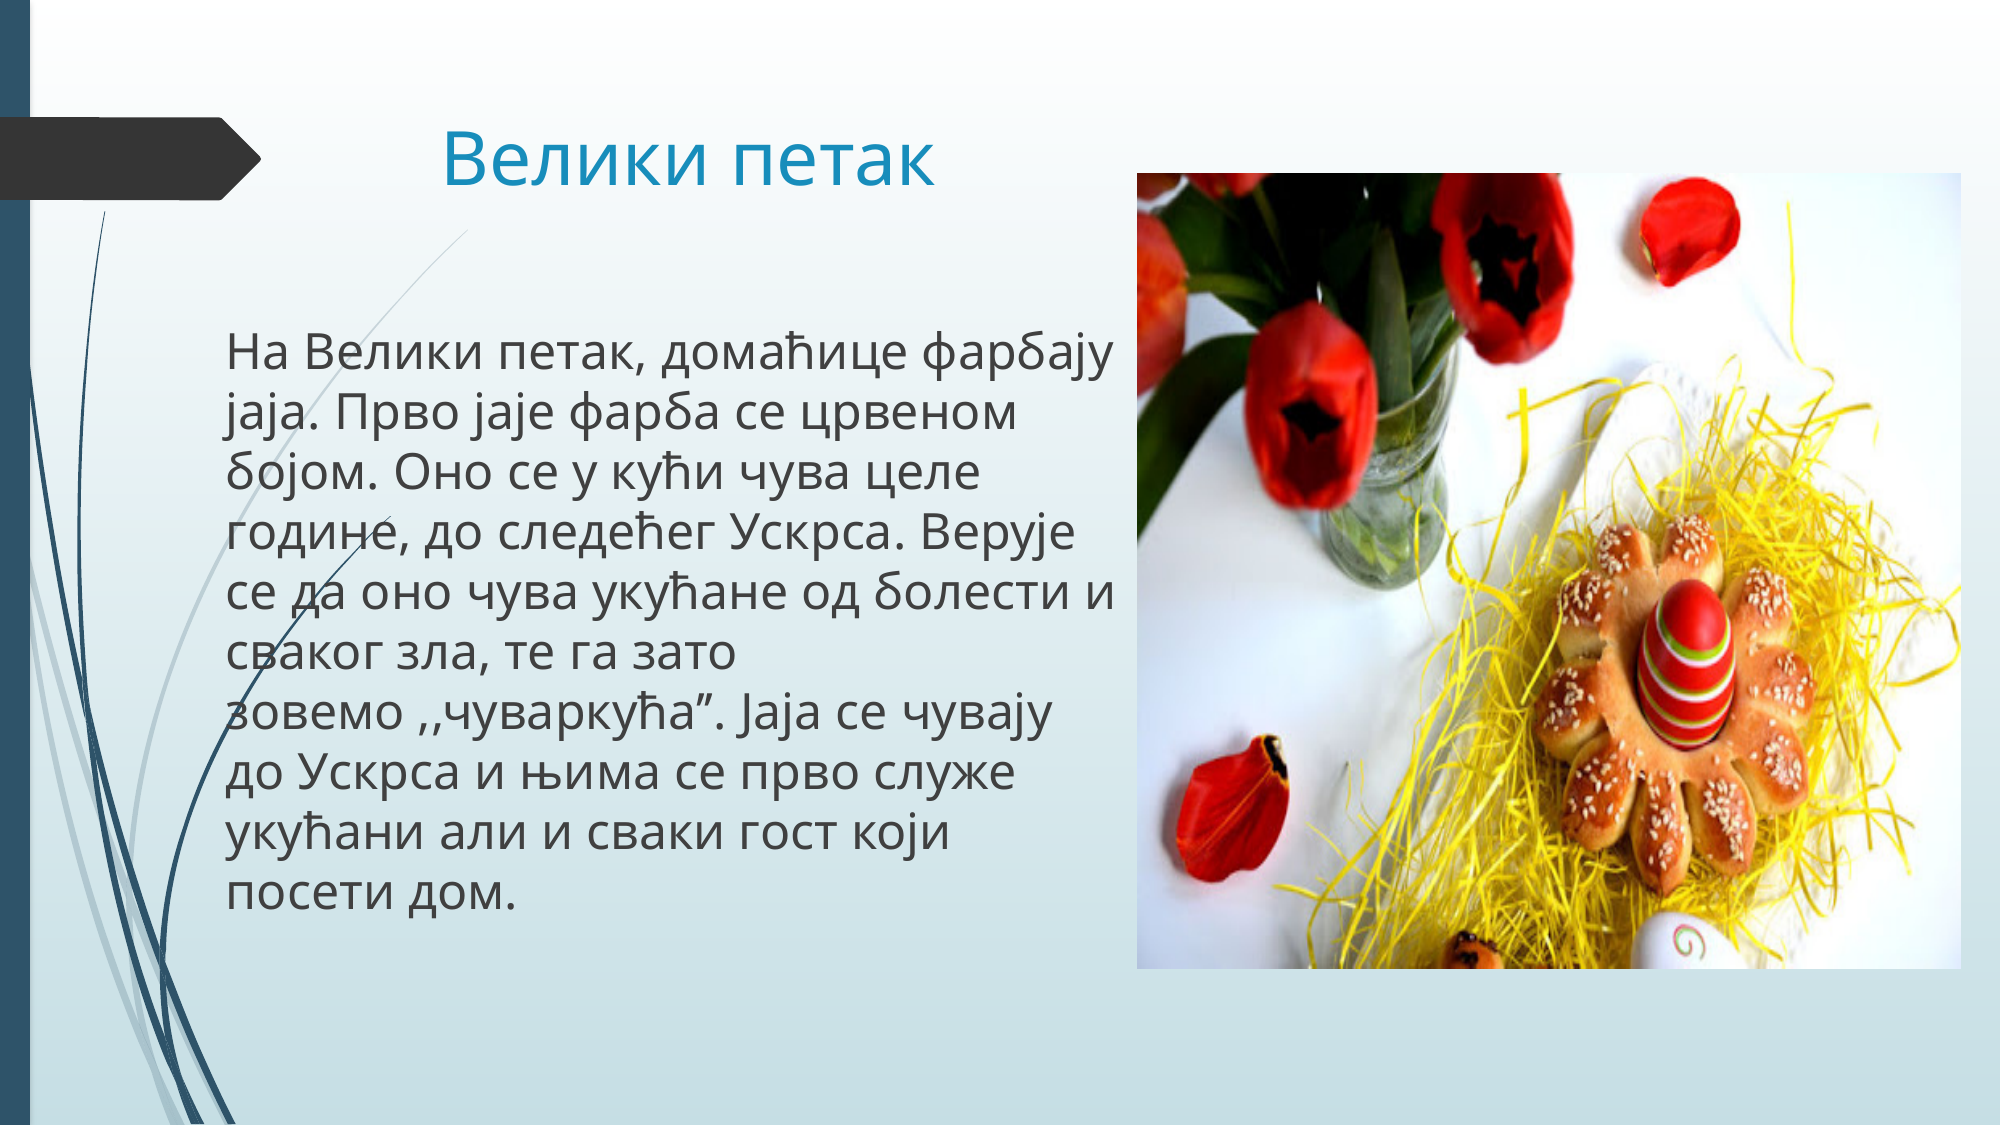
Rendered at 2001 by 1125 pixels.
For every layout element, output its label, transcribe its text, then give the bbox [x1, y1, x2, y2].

list На Велики петак, домаћице фарбају јаја. Прво јаје фарба се црвеном бојом. Оно се у кући чува целе године, до следећег Ускрса. Верује се да оно чува укућане од болести и сваког зла, те га зато зовемо ,,чуваркућа’’. Јаја се чувају до Ускрса и њима се прво служе укућани али и сваки гост који посети дом. [210, 312, 1132, 969]
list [1136, 173, 1962, 969]
title Велики петак [425, 102, 1888, 312]
